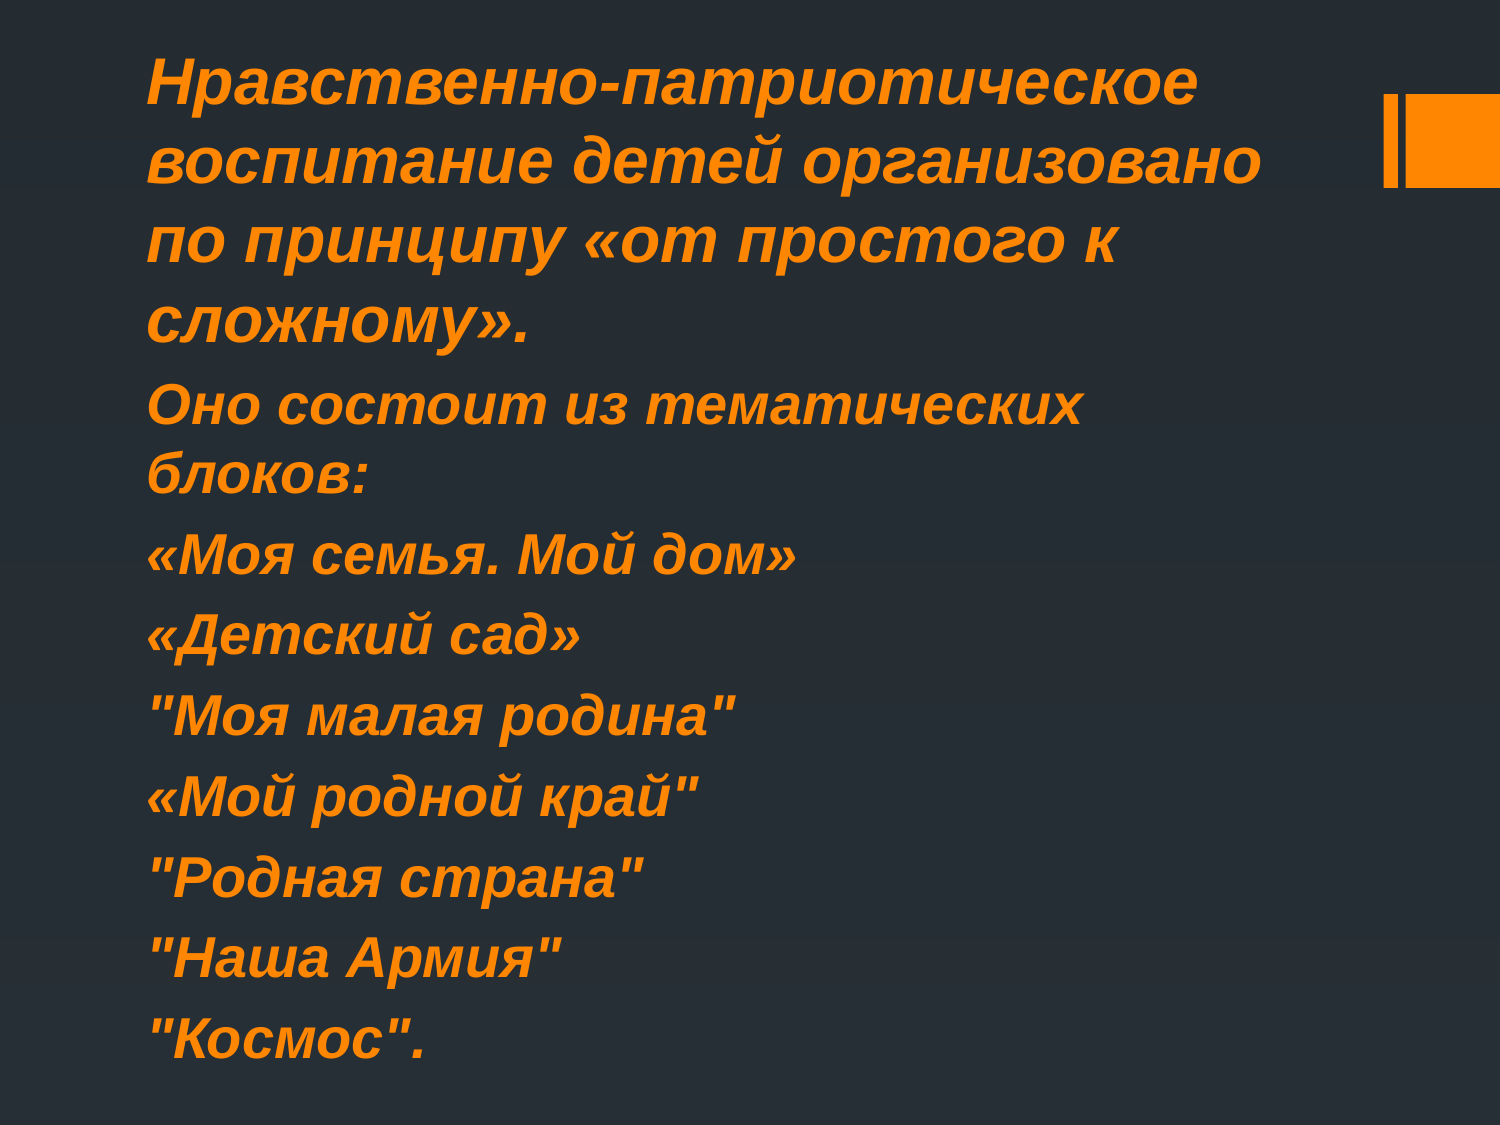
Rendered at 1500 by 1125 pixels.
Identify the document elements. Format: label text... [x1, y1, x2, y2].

list Нравственно-патриотическое воспитание детей организовано по принципу «от простого к сложному». Оно состоит из тематических блоков: «Моя семья. Мой дом» «Детский сад» "Моя малая родина" «Мой родной край" "Родная страна" "Наша Армия" "Космос". [123, 30, 1324, 1083]
title . [1387, 113, 1483, 190]
